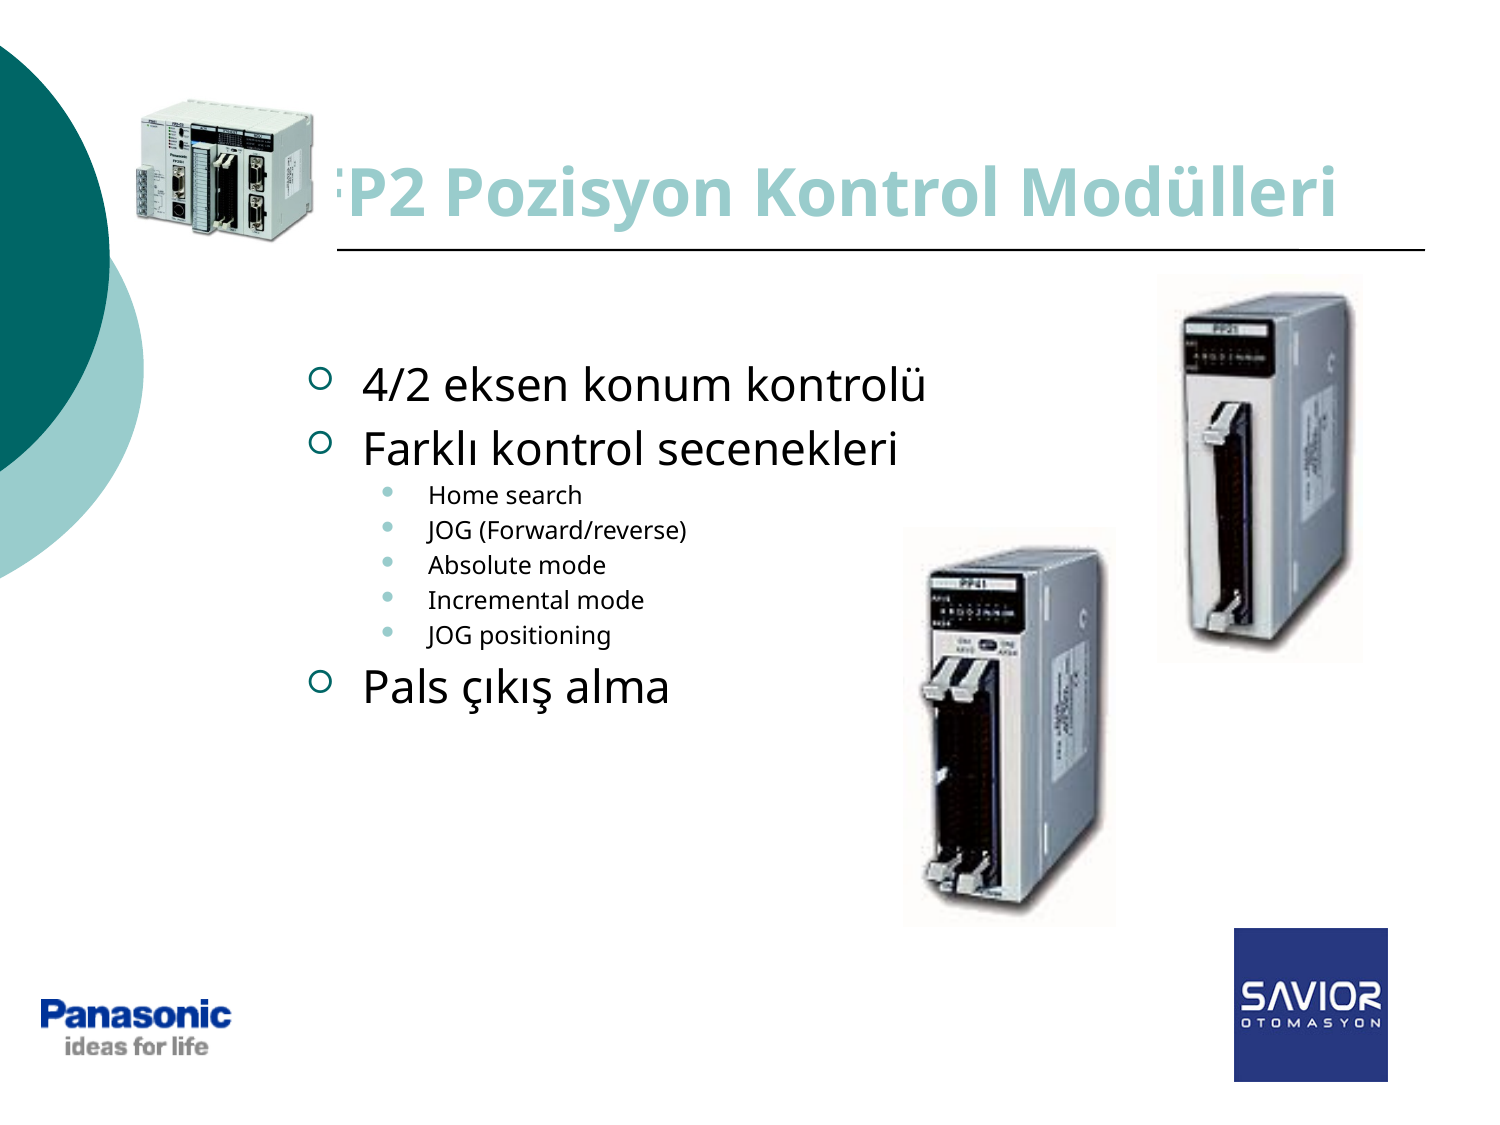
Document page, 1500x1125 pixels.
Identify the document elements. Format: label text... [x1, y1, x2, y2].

title FP2 Pozisyon Kontrol Modülleri [224, 49, 1425, 238]
picture [903, 526, 1116, 928]
picture [1157, 274, 1363, 663]
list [40, 999, 370, 1085]
picture [111, 89, 337, 252]
picture [1234, 928, 1388, 1083]
list 4/2 eksen konum kontrolü Farklı kontrol secenekleri Home search JOG (Forward/reverse) Absolute mode Incremental mode JOG positioning Pals çıkış alma [290, 347, 1115, 864]
